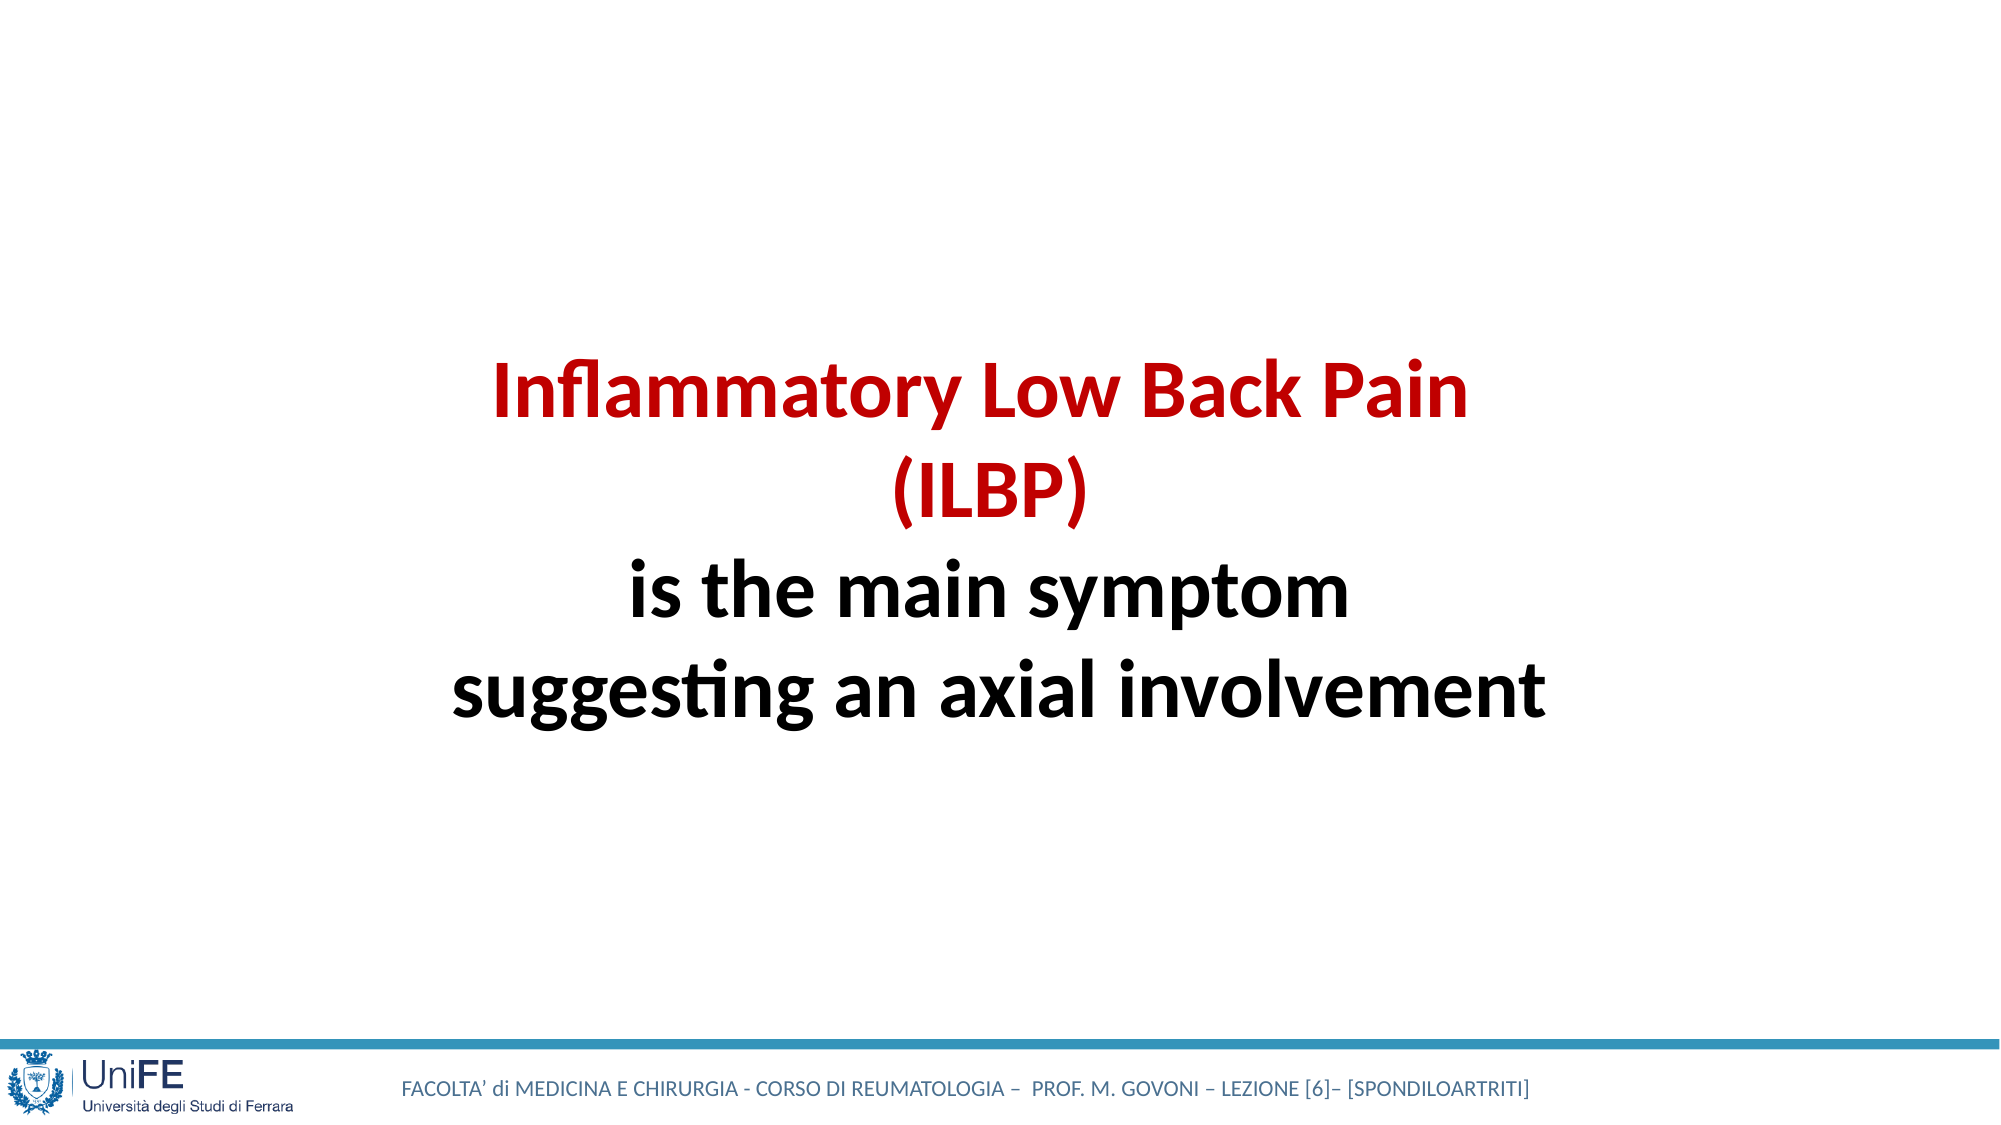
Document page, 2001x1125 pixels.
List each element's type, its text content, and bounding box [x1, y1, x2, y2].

text_box Inflammatory Low Back Pain (ILBP) is the main symptom suggesting an axial involvement [249, 7, 1750, 962]
picture [83, 1060, 293, 1114]
